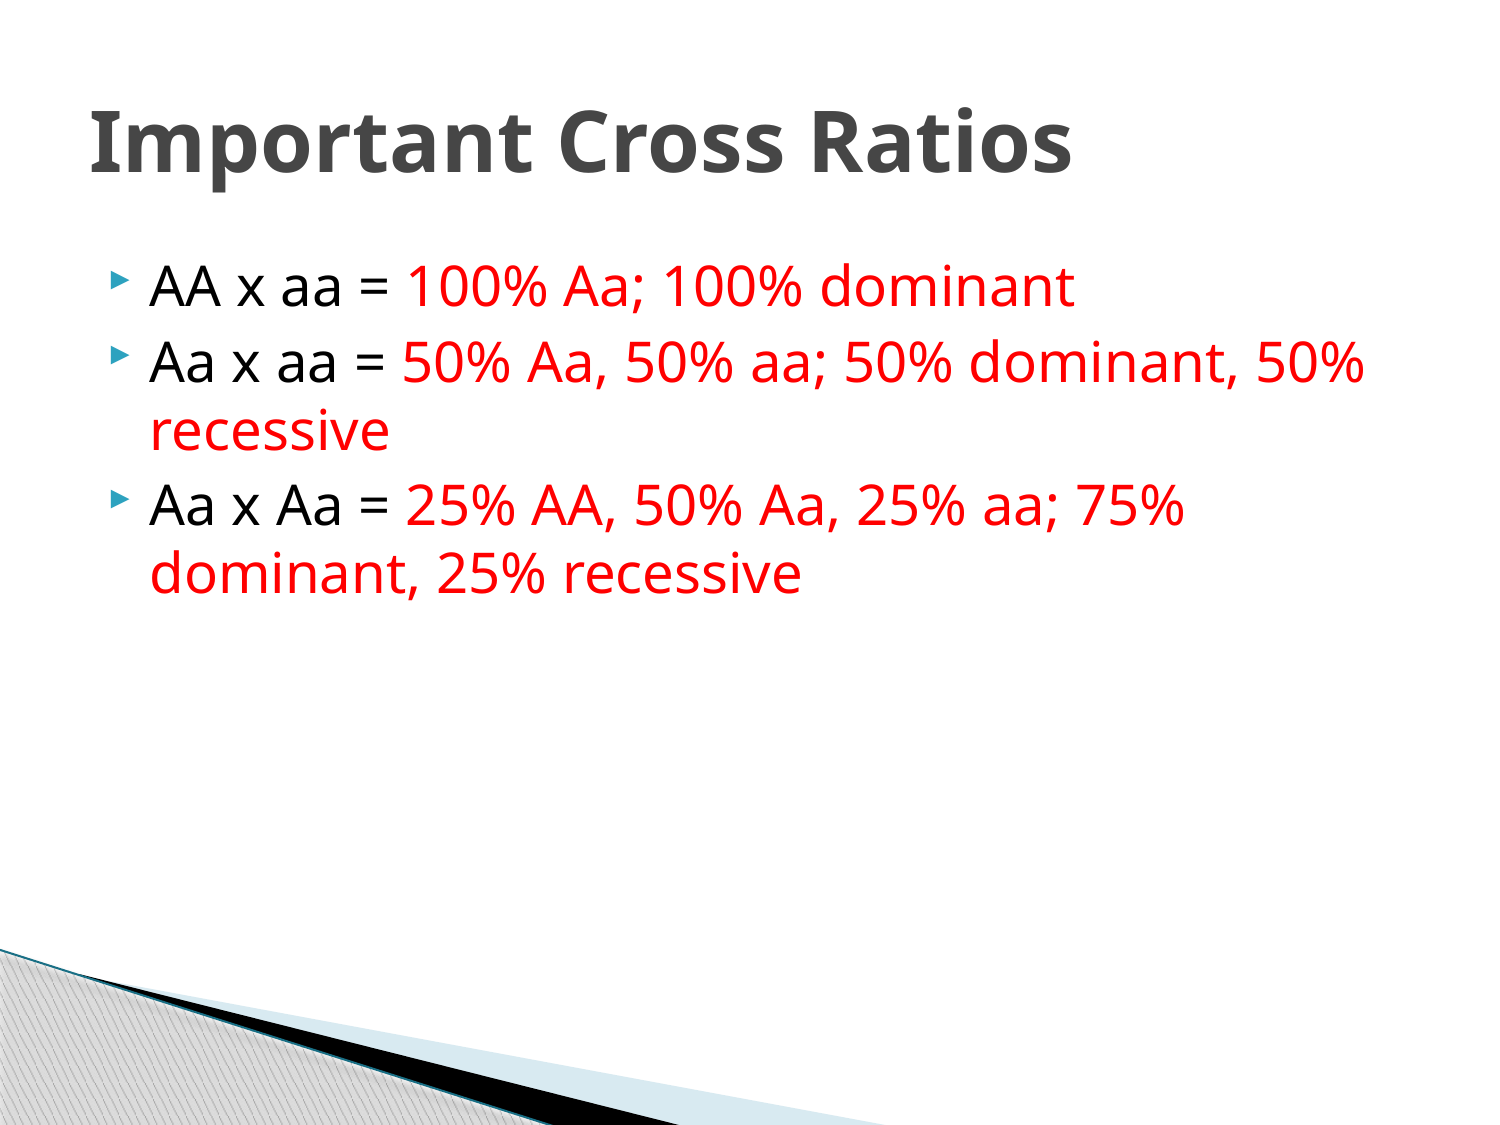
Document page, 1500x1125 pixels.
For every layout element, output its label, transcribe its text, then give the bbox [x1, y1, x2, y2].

list AA x aa = 100% Aa; 100% dominant Aa x aa = 50% Aa, 50% aa; 50% dominant, 50% recessive Aa x Aa = 25% AA, 50% Aa, 25% aa; 75% dominant, 25% recessive [75, 243, 1425, 986]
title Important Cross Ratios [75, 45, 1425, 233]
